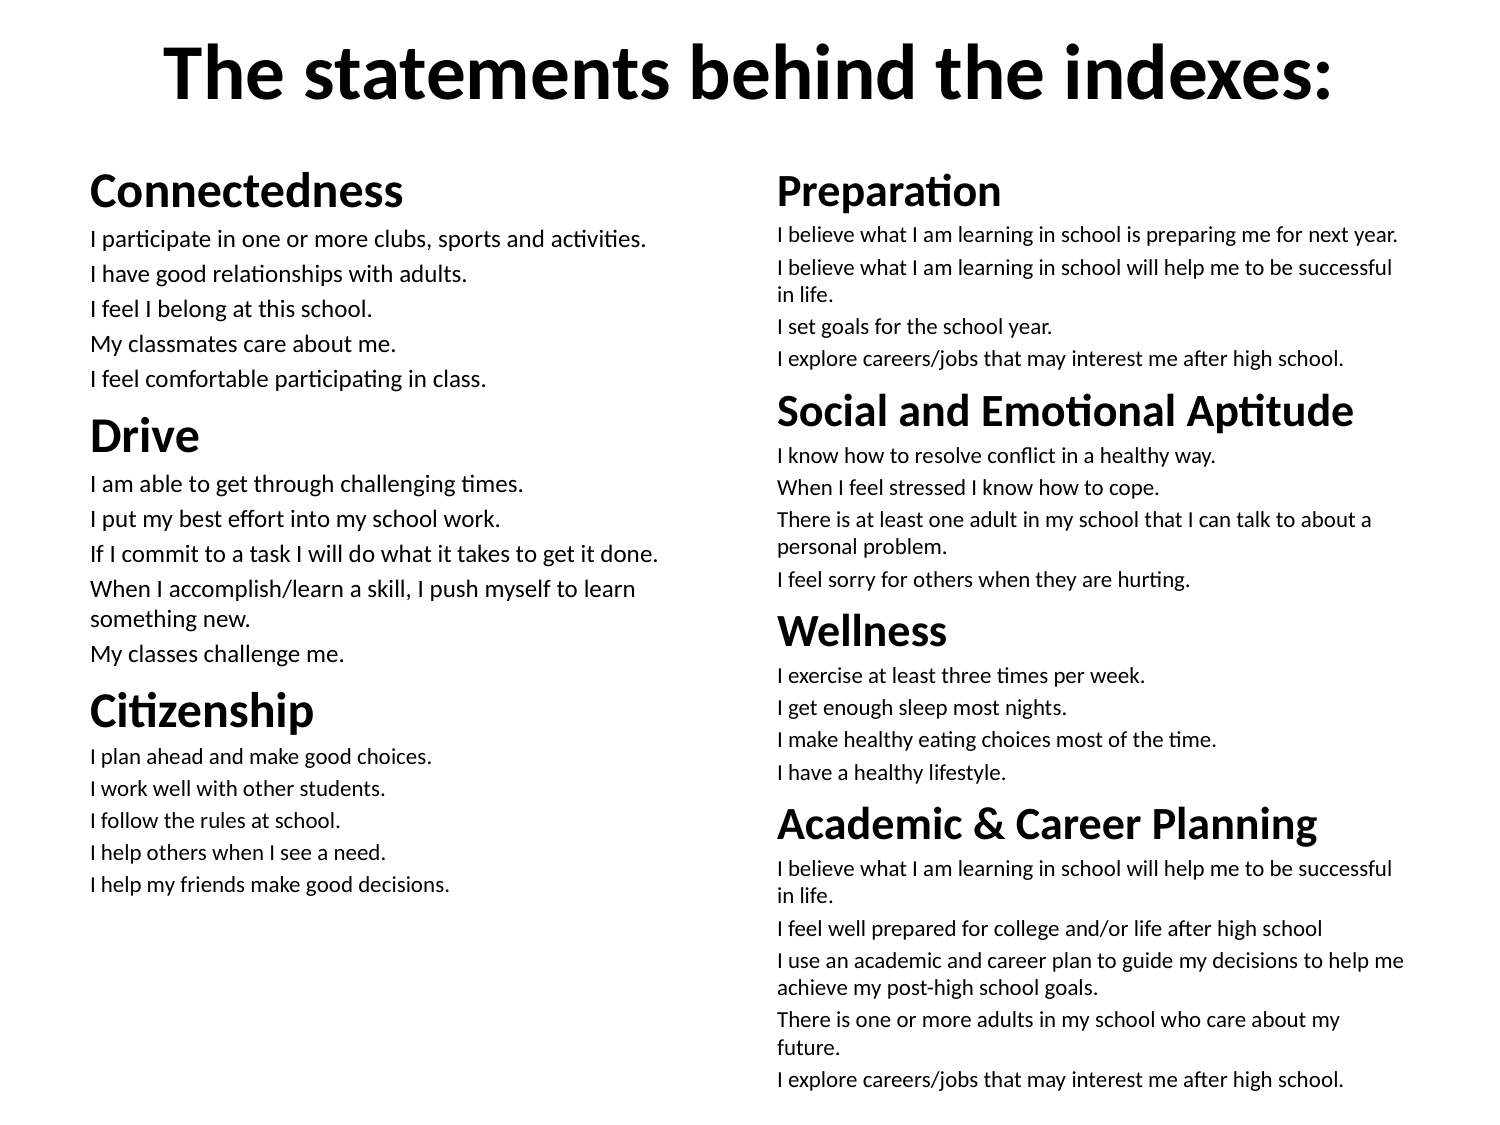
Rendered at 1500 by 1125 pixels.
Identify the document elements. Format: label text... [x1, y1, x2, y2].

title The statements behind the indexes: [75, 10, 1425, 125]
list Connectedness I participate in one or more clubs, sports and activities. I have good relationships with adults. I feel I belong at this school. My classmates care about me. I feel comfortable participating in class. Drive I am able to get through challenging times. I put my best effort into my school work. If I commit to a task I will do what it takes to get it done. When I accomplish/learn a skill, I push myself to learn something new. My classes challenge me. Citizenship I plan ahead and make good choices. I work well with other students. I follow the rules at school. I help others when I see a need. I help my friends make good decisions. [75, 149, 738, 1005]
list Preparation I believe what I am learning in school is preparing me for next year. I believe what I am learning in school will help me to be successful in life. I set goals for the school year. I explore careers/jobs that may interest me after high school. Social and Emotional Aptitude I know how to resolve conflict in a healthy way. When I feel stressed I know how to cope. There is at least one adult in my school that I can talk to about a personal problem. I feel sorry for others when they are hurting. Wellness I exercise at least three times per week. I get enough sleep most nights. I make healthy eating choices most of the time. I have a healthy lifestyle. Academic & Career Planning I believe what I am learning in school will help me to be successful in life. I feel well prepared for college and/or life after high school I use an academic and career plan to guide my decisions to help me achieve my post-high school goals. There is one or more adults in my school who care about my future. I explore careers/jobs that may interest me after high school. [761, 152, 1425, 1100]
